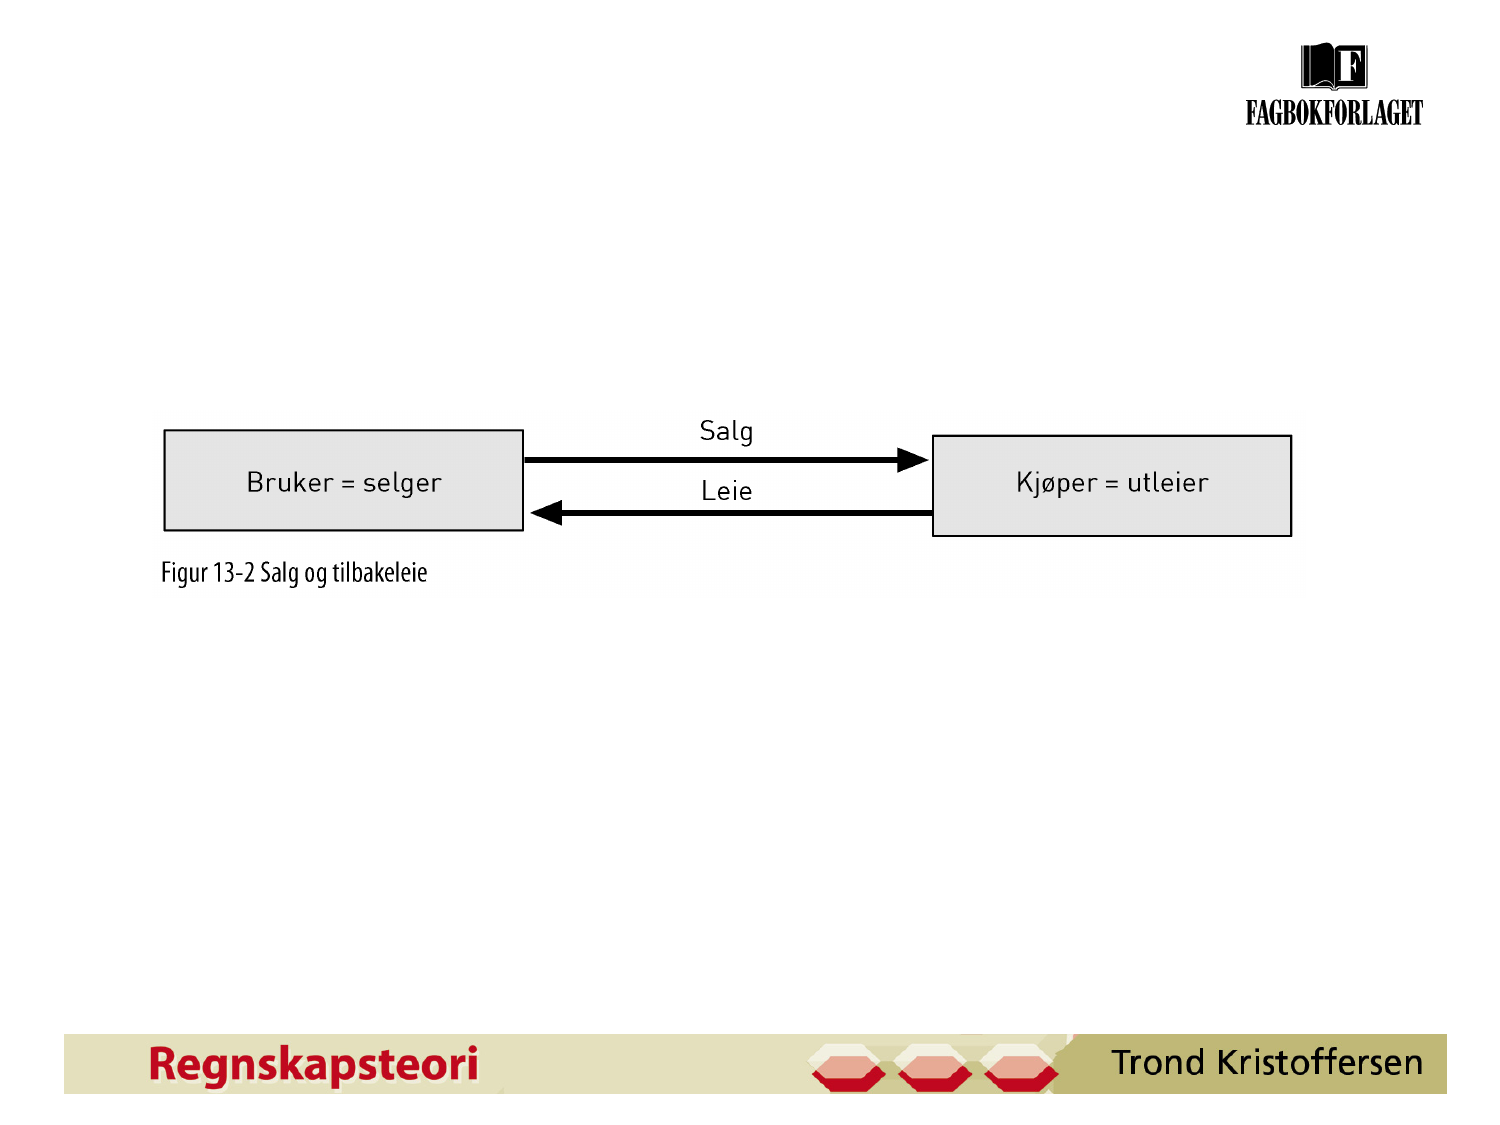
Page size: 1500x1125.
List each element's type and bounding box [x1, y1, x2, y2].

picture [152, 409, 1306, 598]
picture [64, 1034, 1447, 1094]
